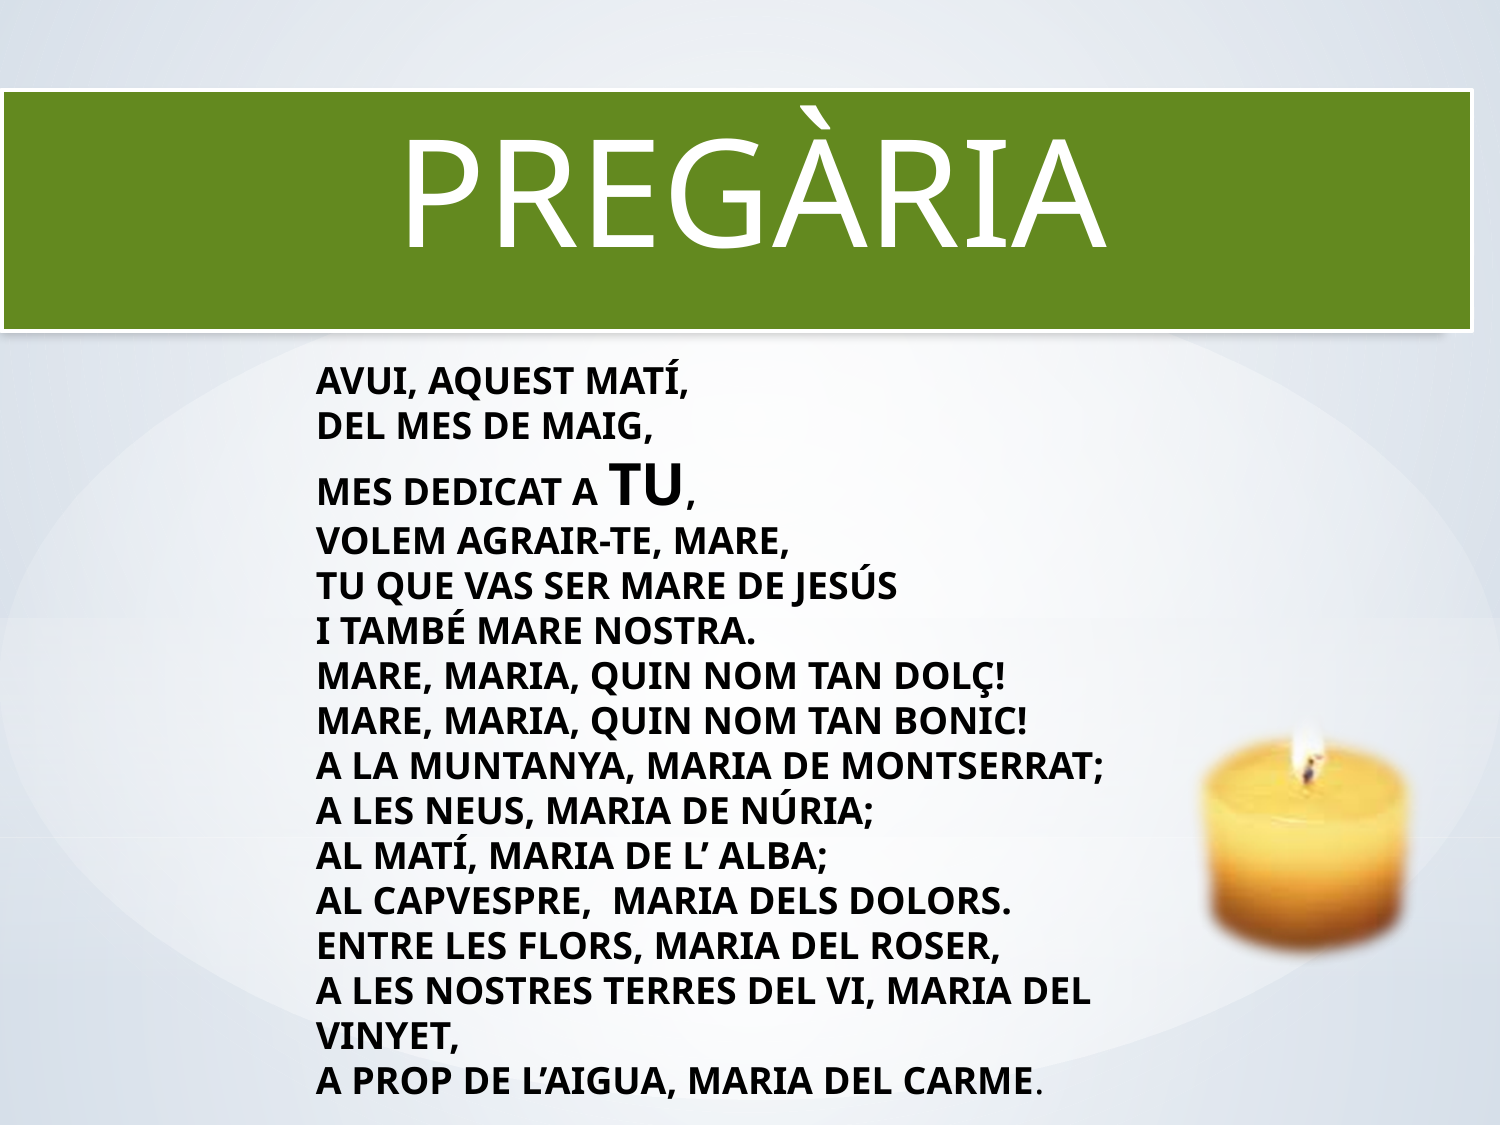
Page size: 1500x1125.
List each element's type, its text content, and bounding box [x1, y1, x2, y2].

text_box AVUI, AQUEST MATÍ, DEL MES DE MAIG, MES DEDICAT A TU, VOLEM AGRAIR-TE, MARE, TU QUE VAS SER MARE DE JESÚS I TAMBÉ MARE NOSTRA. MARE, MARIA, QUIN NOM TAN DOLÇ! MARE, MARIA, QUIN NOM TAN BONIC! A LA MUNTANYA, MARIA DE MONTSERRAT; A LES NEUS, MARIA DE NÚRIA; AL MATÍ, MARIA DE L’ ALBA; AL CAPVESPRE, MARIA DELS DOLORS. ENTRE LES FLORS, MARIA DEL ROSER, A LES NOSTRES TERRES DEL VI, MARIA DEL VINYET, A PROP DE L’AIGUA, MARIA DEL CARME. [301, 349, 1164, 1110]
text_box PREGÀRIA [0, 88, 1474, 333]
picture [1094, 670, 1500, 1120]
